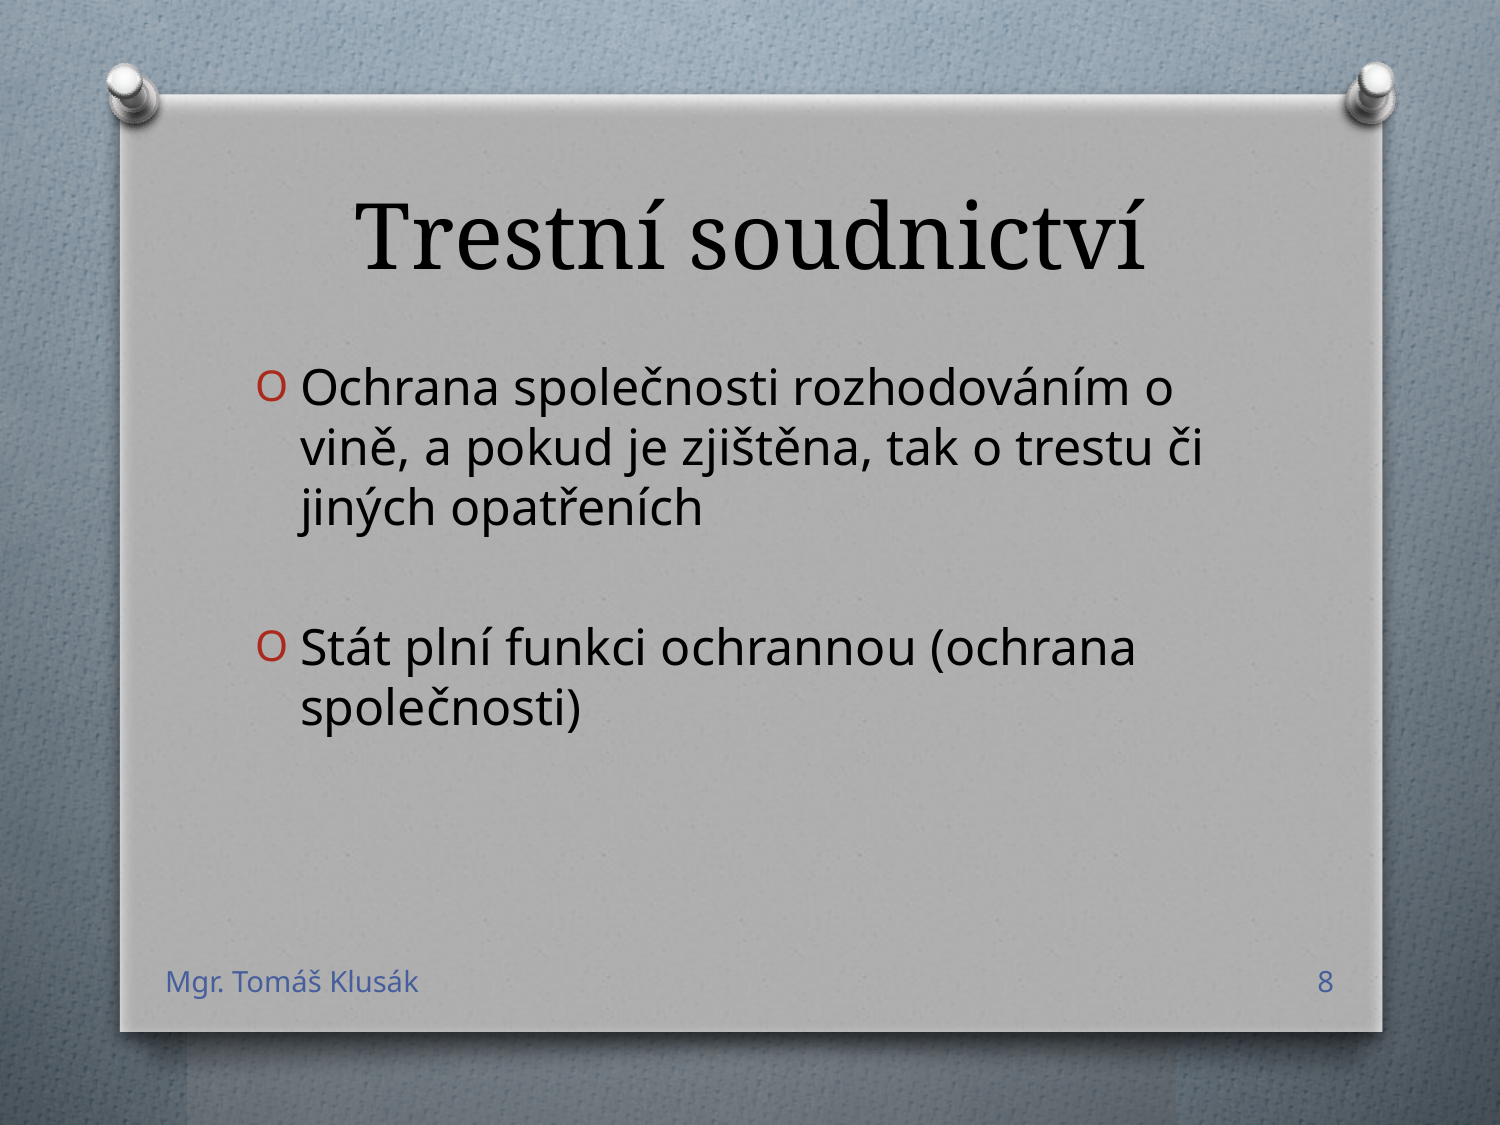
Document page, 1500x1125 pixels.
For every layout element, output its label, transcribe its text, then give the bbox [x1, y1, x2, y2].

title Trestní soudnictví [179, 134, 1323, 332]
footer Mgr. Tomáš Klusák [150, 952, 1059, 1013]
slide_number 8 [1258, 952, 1350, 1013]
list Ochrana společnosti rozhodováním o vině, a pokud je zjištěna, tak o trestu či jiných opatřeních Stát plní funkci ochrannou (ochrana společnosti) [240, 347, 1257, 939]
picture [1317, 35, 1439, 156]
picture [75, 29, 198, 153]
